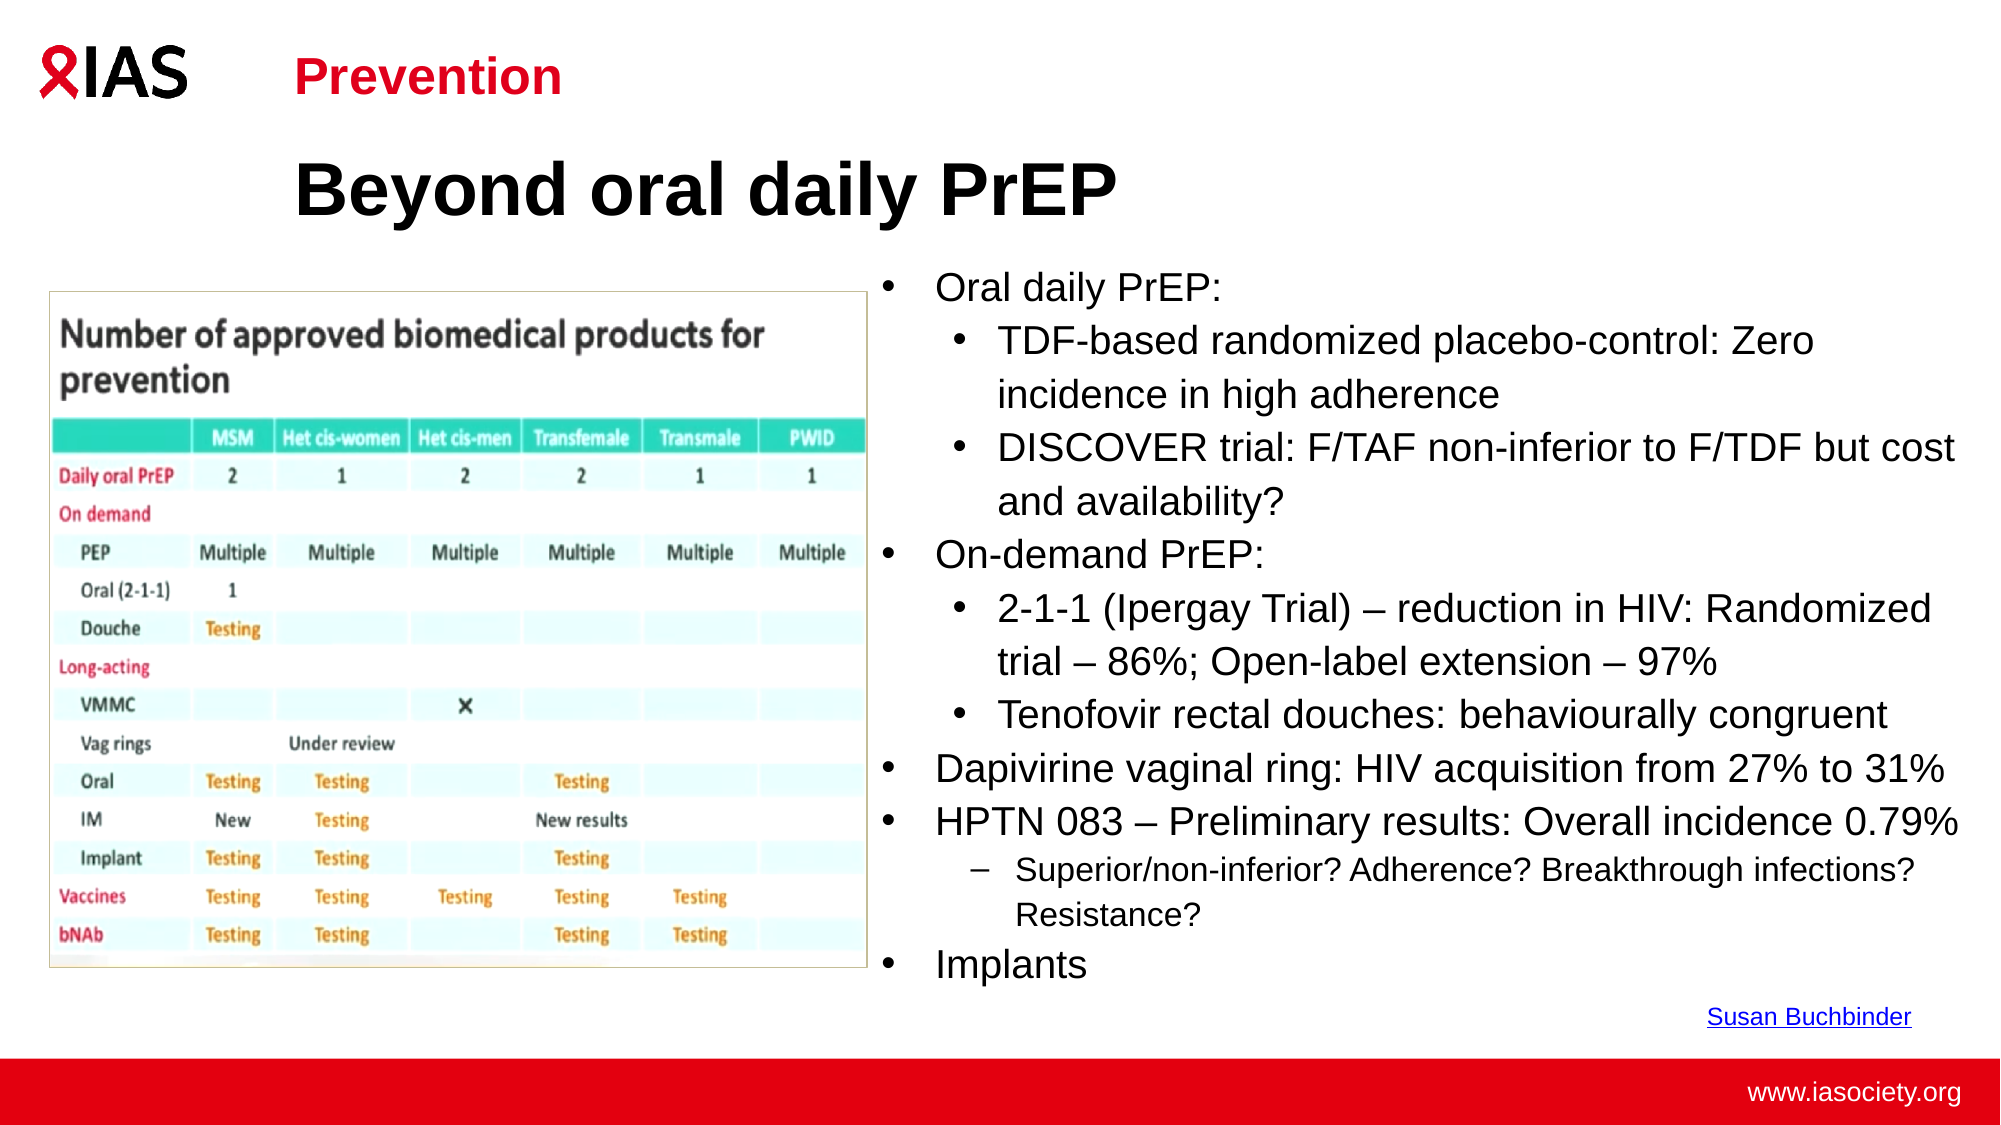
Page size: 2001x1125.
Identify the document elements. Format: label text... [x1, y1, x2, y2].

title Prevention Beyond oral daily PrEP [279, 42, 1498, 231]
text_box Susan Buchbinder [1590, 992, 1928, 1054]
list Oral daily PrEP: TDF-based randomized placebo-control: Zero incidence in high adherence DISCOVER trial: F/TAF non-inferior to F/TDF but cost and availability? On-demand PrEP: 2-1-1 (Ipergay Trial) – reduction in HIV: Randomized trial – 86%; Open-label extension – 97% Tenofovir rectal douches: behaviourally congruent Dapivirine vaginal ring: HIV acquisition from 27% to 31% HPTN 083 – Preliminary results: Overall incidence 0.79% Superior/non-inferior? Adherence? Breakthrough infections? Resistance? Implants [866, 248, 2000, 1112]
picture [50, 291, 867, 968]
picture [0, 6, 226, 138]
